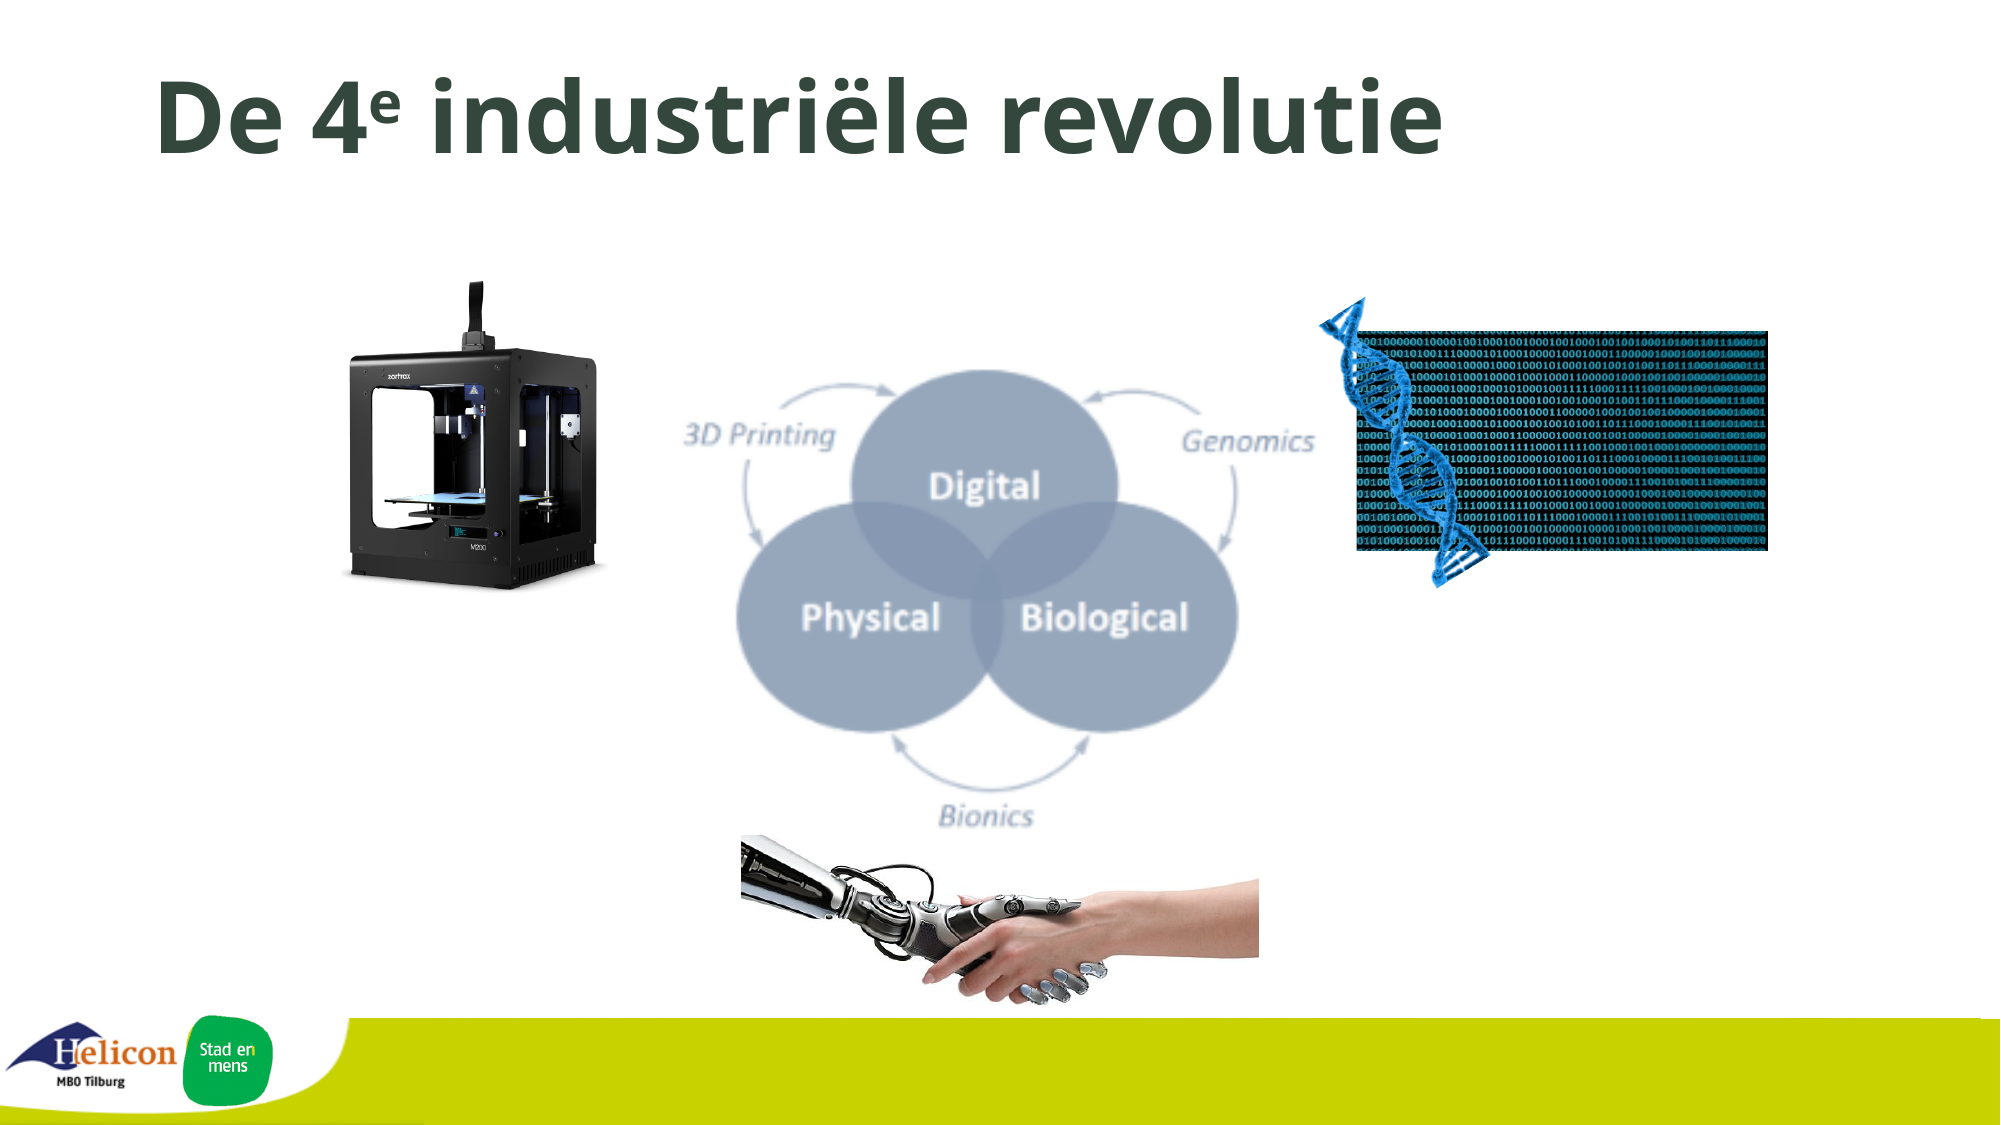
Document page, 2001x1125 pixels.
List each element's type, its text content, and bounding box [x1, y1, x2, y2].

picture [308, 277, 637, 605]
picture [0, 1013, 424, 1125]
picture [643, 278, 1768, 1005]
title De 4e industriële revolutie [137, 59, 1863, 278]
